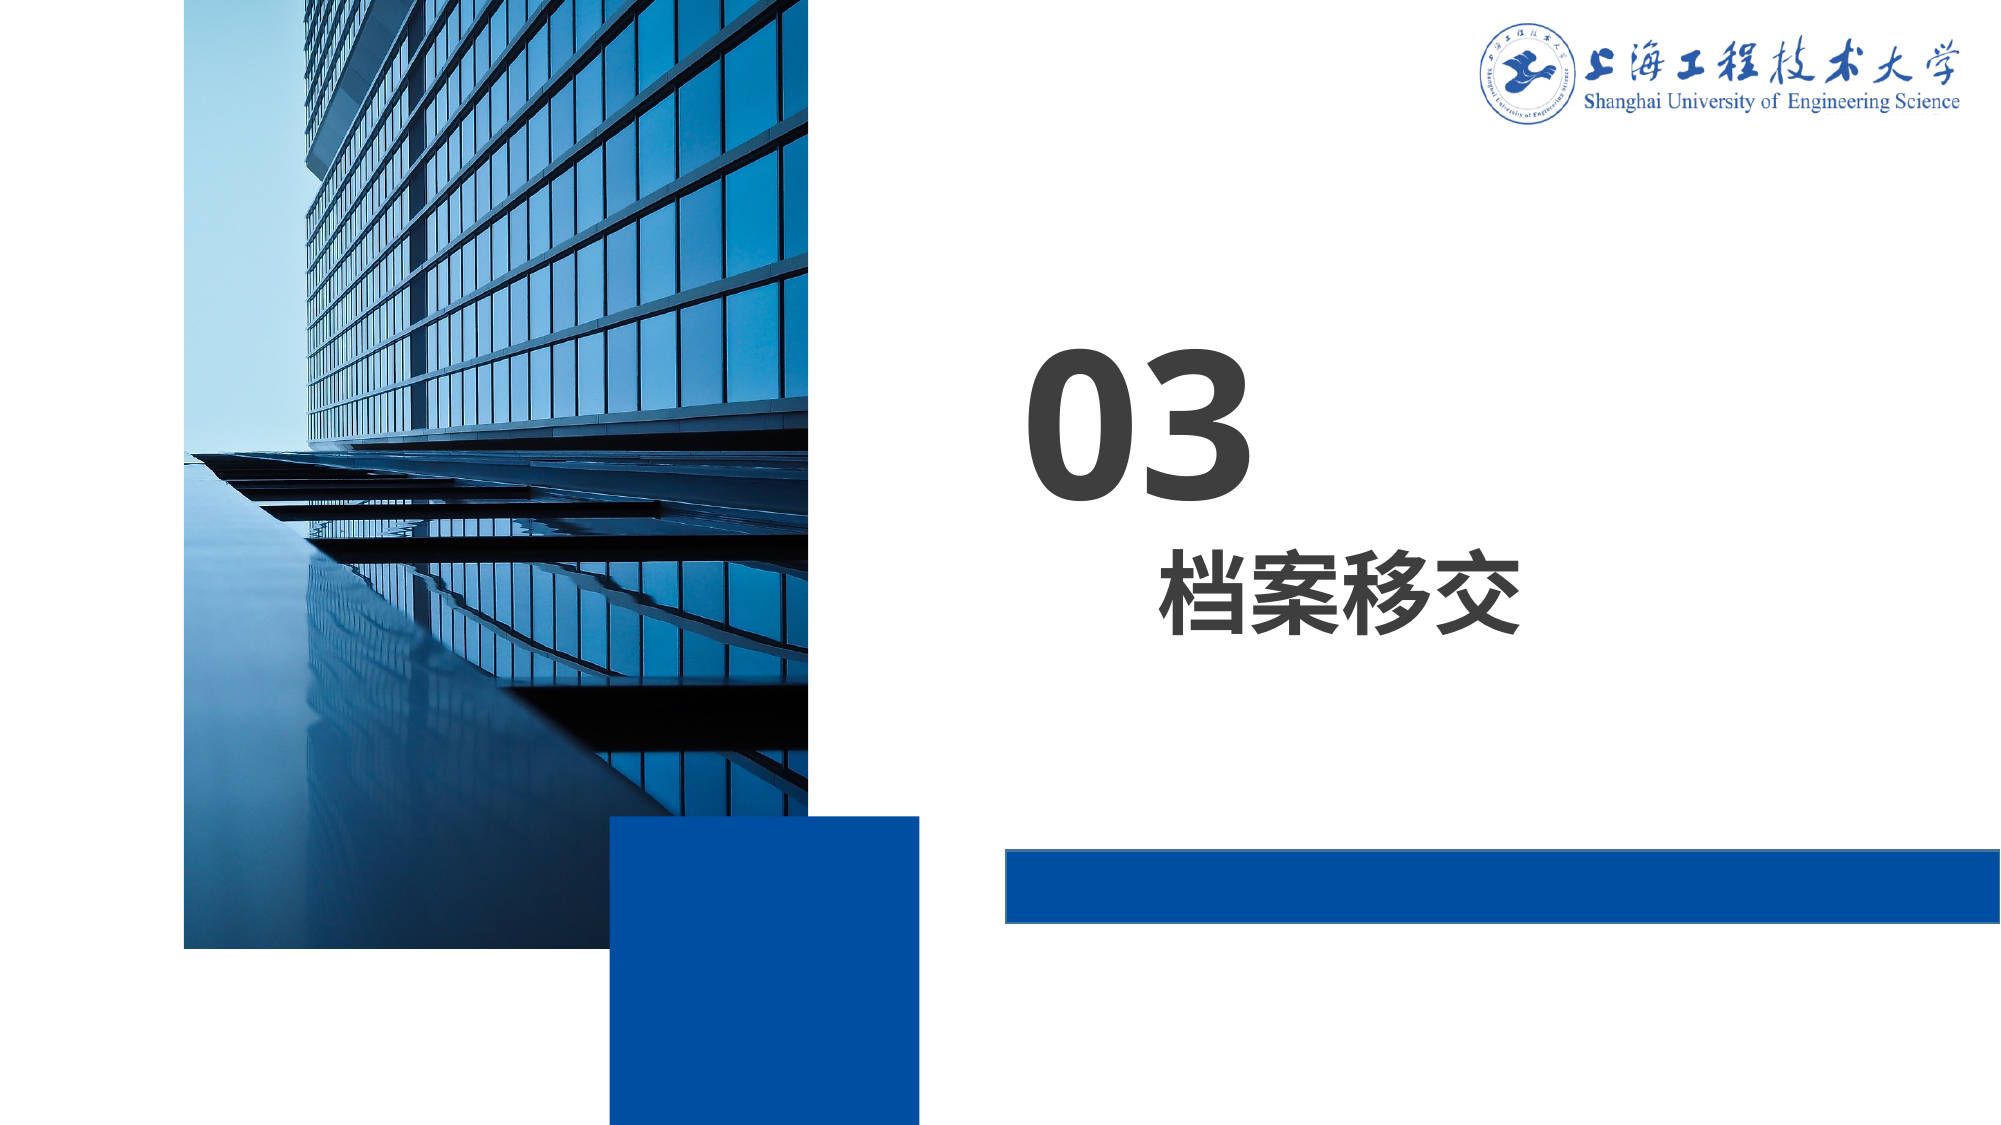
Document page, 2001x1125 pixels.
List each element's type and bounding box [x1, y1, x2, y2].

text_box [609, 815, 920, 1125]
text_box [1006, 284, 1979, 656]
picture [1474, 21, 1965, 132]
text_box [1005, 849, 2000, 924]
picture [183, 0, 809, 949]
